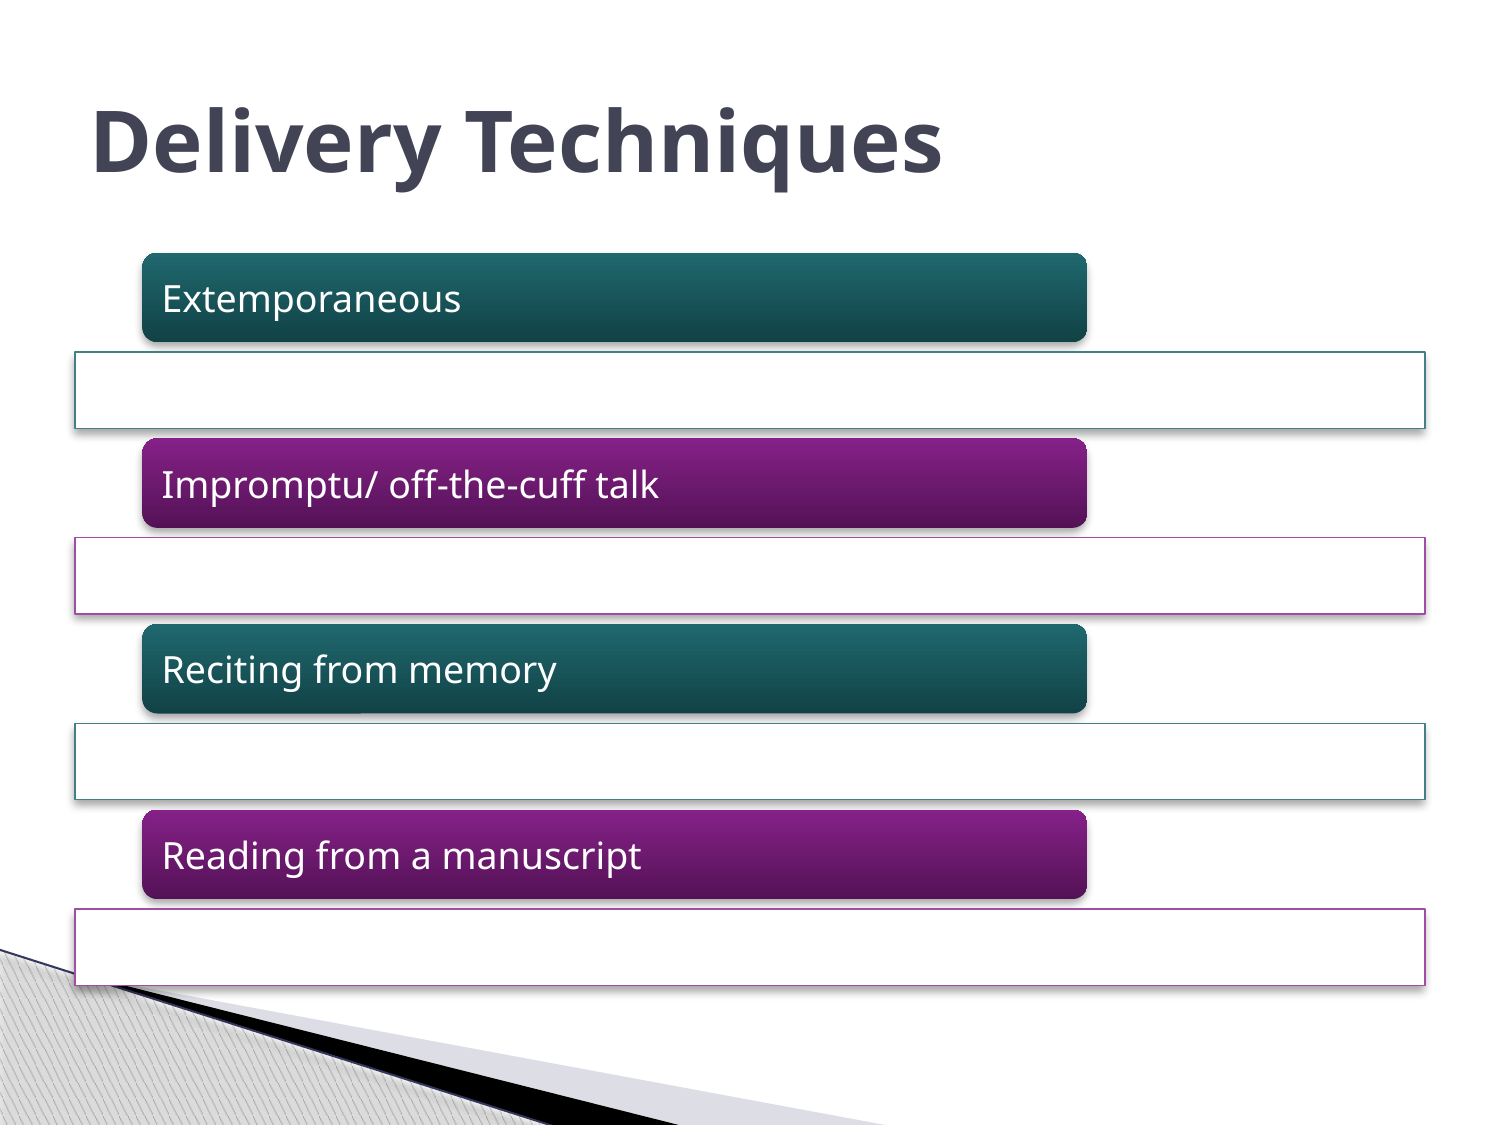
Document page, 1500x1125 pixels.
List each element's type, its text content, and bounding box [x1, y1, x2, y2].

title Delivery Techniques [75, 45, 1425, 233]
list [74, 242, 1426, 986]
